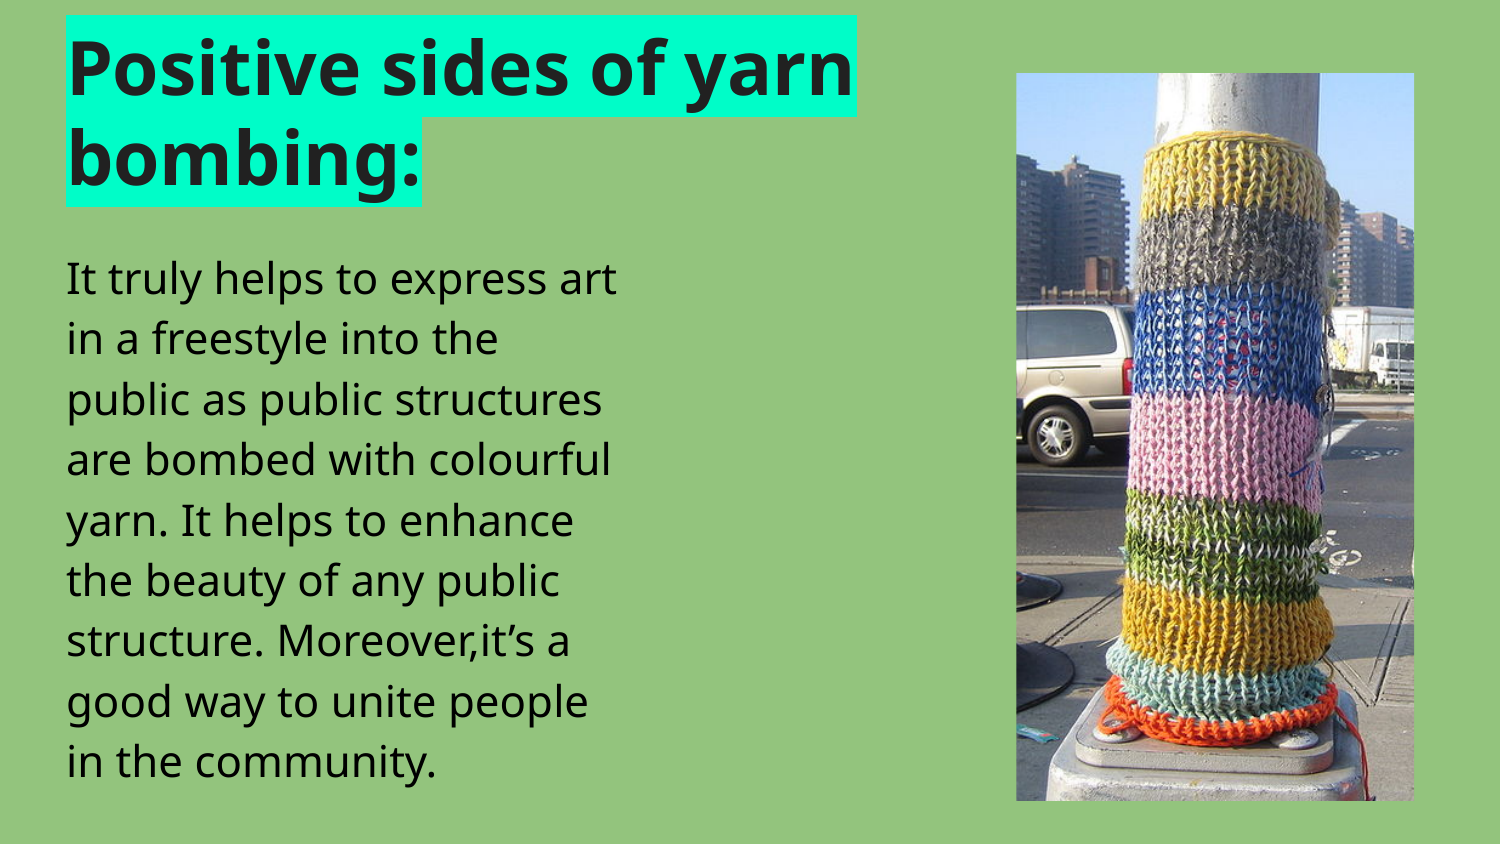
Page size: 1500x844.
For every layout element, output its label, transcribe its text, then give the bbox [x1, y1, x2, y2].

picture [1016, 72, 1415, 801]
title Positive sides of yarn bombing: [51, 91, 942, 216]
list It truly helps to express art in a freestyle into the public as public structures are bombed with colourful yarn. It helps to enhance the beauty of any public structure. Moreover,it’s a good way to unite people in the community. [51, 227, 648, 750]
